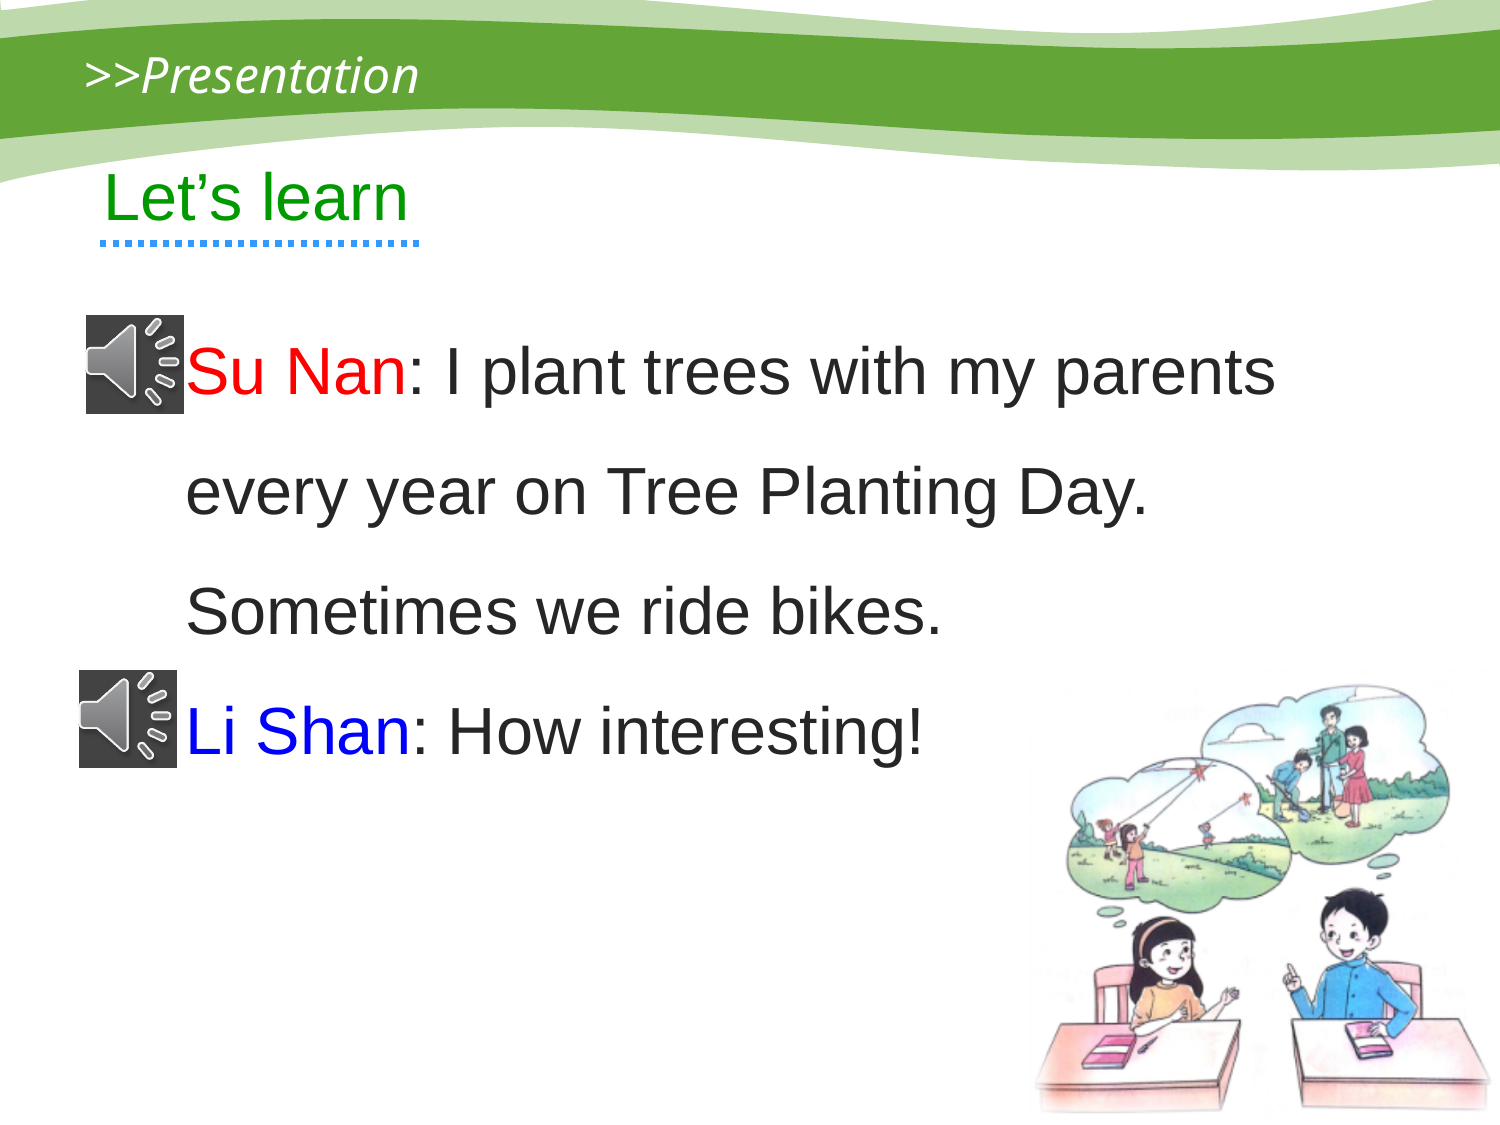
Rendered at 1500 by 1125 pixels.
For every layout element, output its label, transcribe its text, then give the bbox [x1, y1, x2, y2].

title >>Presentation [68, 42, 1429, 158]
text_box Su Nan: I plant trees with my parents every year on Tree Planting Day. Sometimes we ride bikes. Li Shan: How interesting! [170, 280, 1366, 776]
picture [85, 314, 186, 415]
picture [77, 668, 178, 769]
picture [1028, 668, 1500, 1123]
text_box Let’s learn [88, 158, 514, 232]
